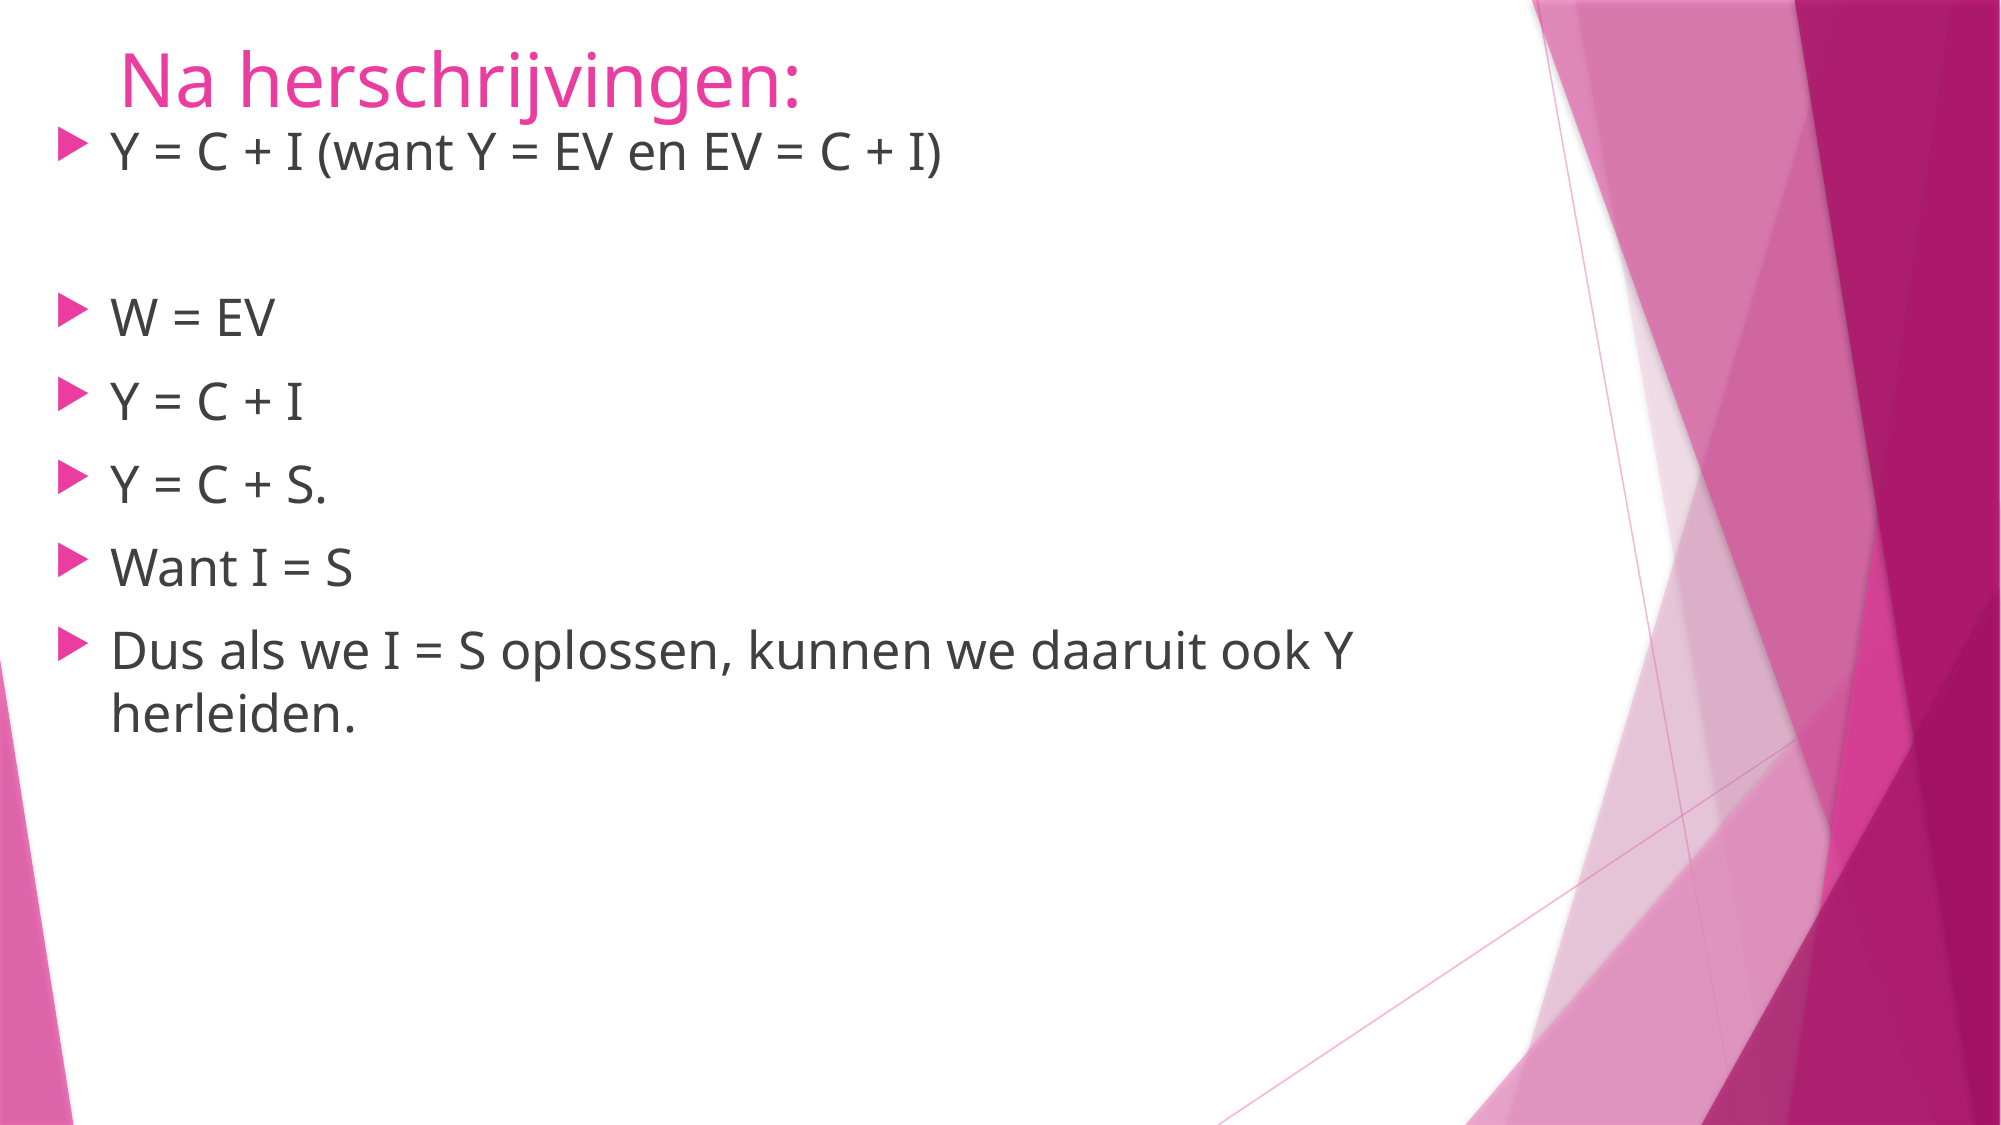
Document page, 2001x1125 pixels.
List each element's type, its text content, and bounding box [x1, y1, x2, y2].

list Y = C + I (want Y = EV en EV = C + I) W = EV Y = C + I Y = C + S. Want I = S Dus als we I = S oplossen, kunnen we daaruit ook Y herleiden. [39, 110, 1522, 992]
title Na herschrijvingen: [103, 24, 1514, 110]
